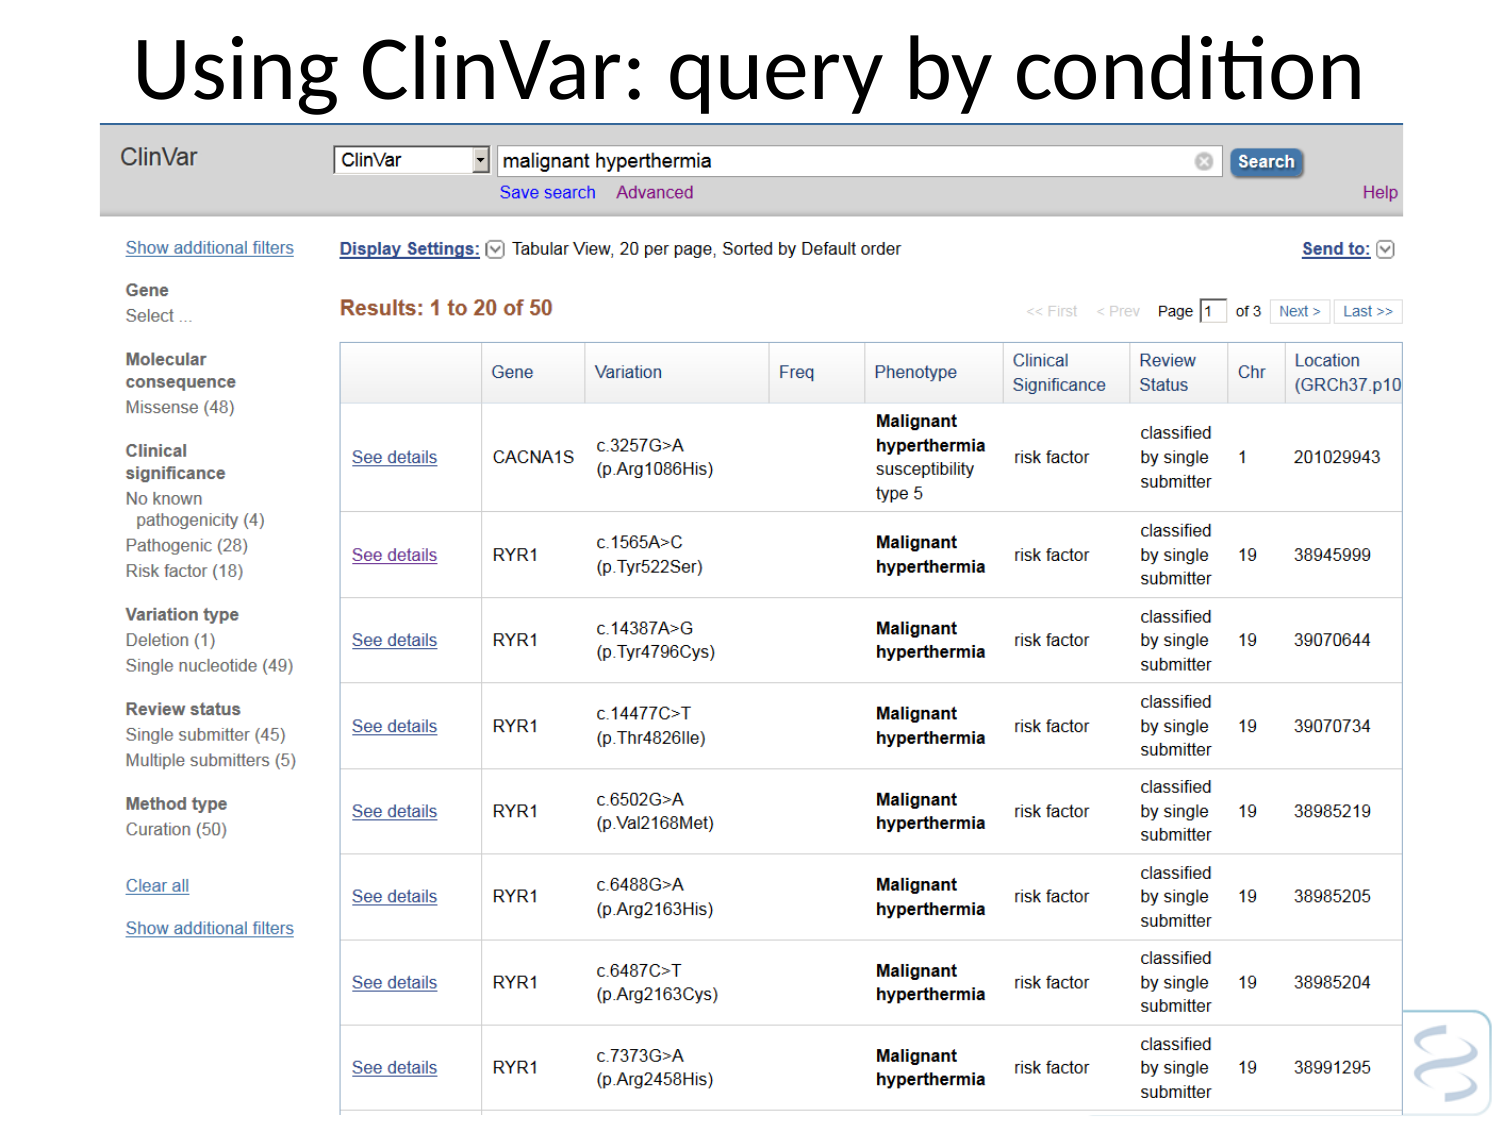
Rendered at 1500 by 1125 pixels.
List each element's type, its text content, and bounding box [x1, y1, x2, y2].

title Using ClinVar: query by condition [75, 0, 1425, 138]
picture [99, 122, 1500, 1125]
